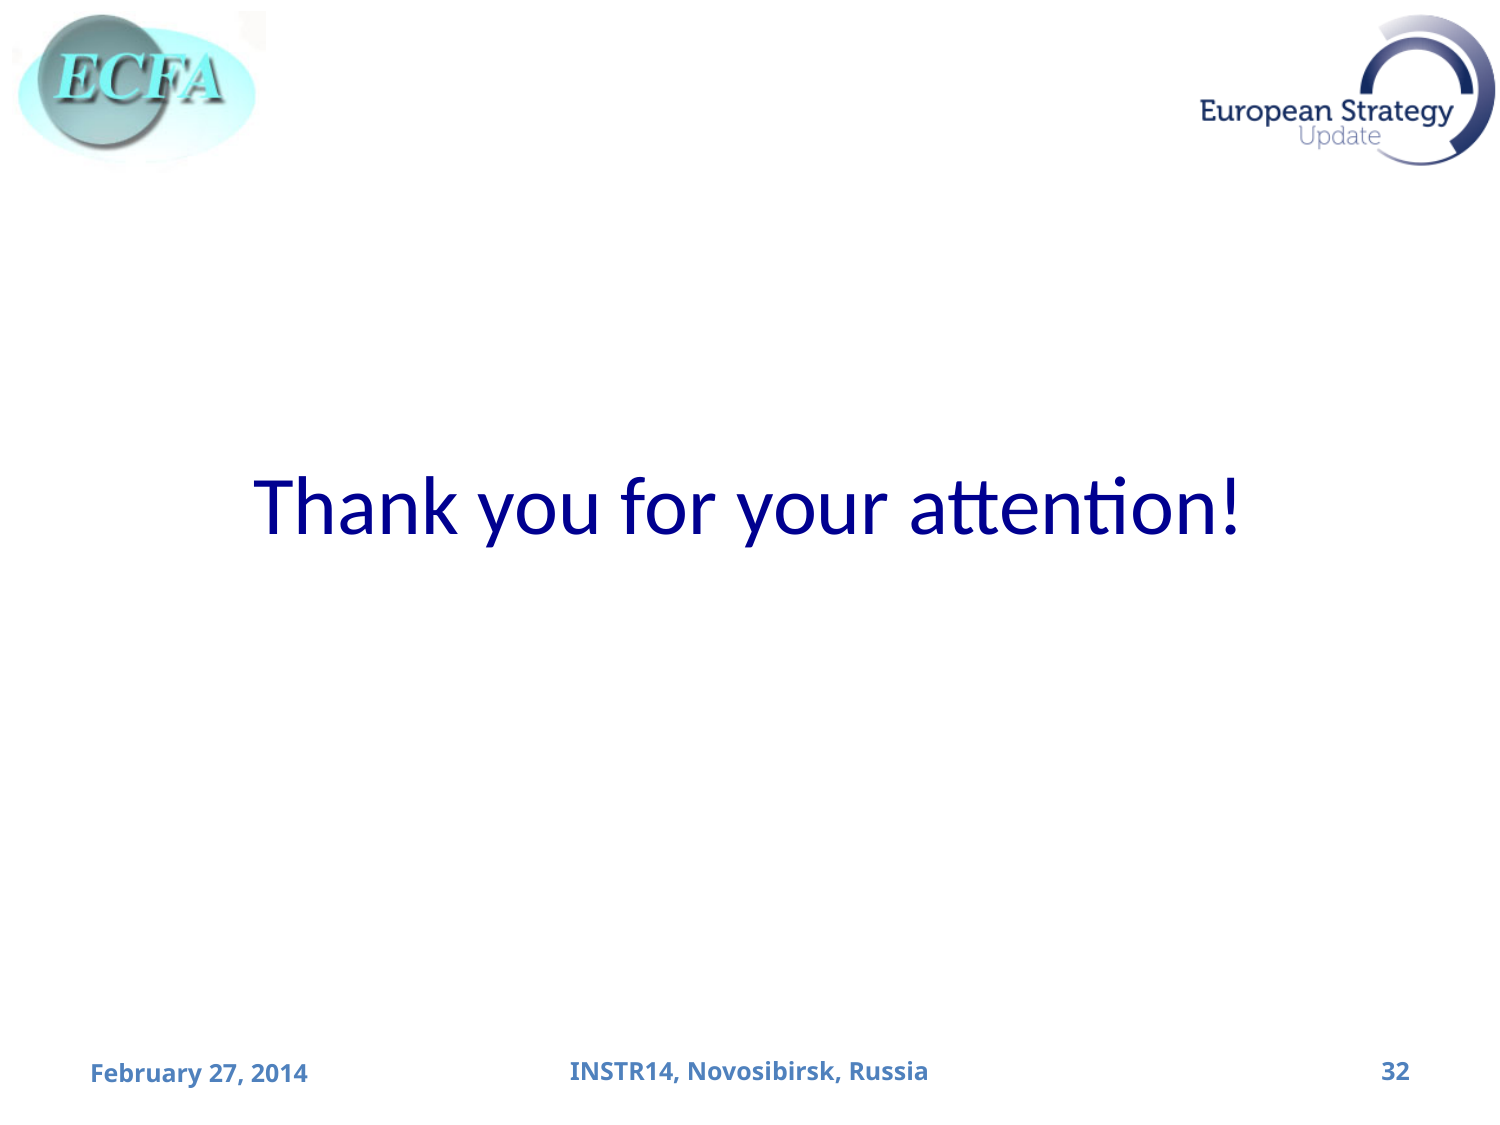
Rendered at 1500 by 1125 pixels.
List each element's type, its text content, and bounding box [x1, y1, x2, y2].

picture [1193, 6, 1500, 173]
text_box Thank you for your attention! [238, 443, 1261, 559]
picture [12, 11, 266, 173]
slide_number 32 [1074, 1042, 1425, 1103]
footer INSTR14, Novosibirsk, Russia [512, 1042, 988, 1103]
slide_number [75, 1042, 425, 1103]
